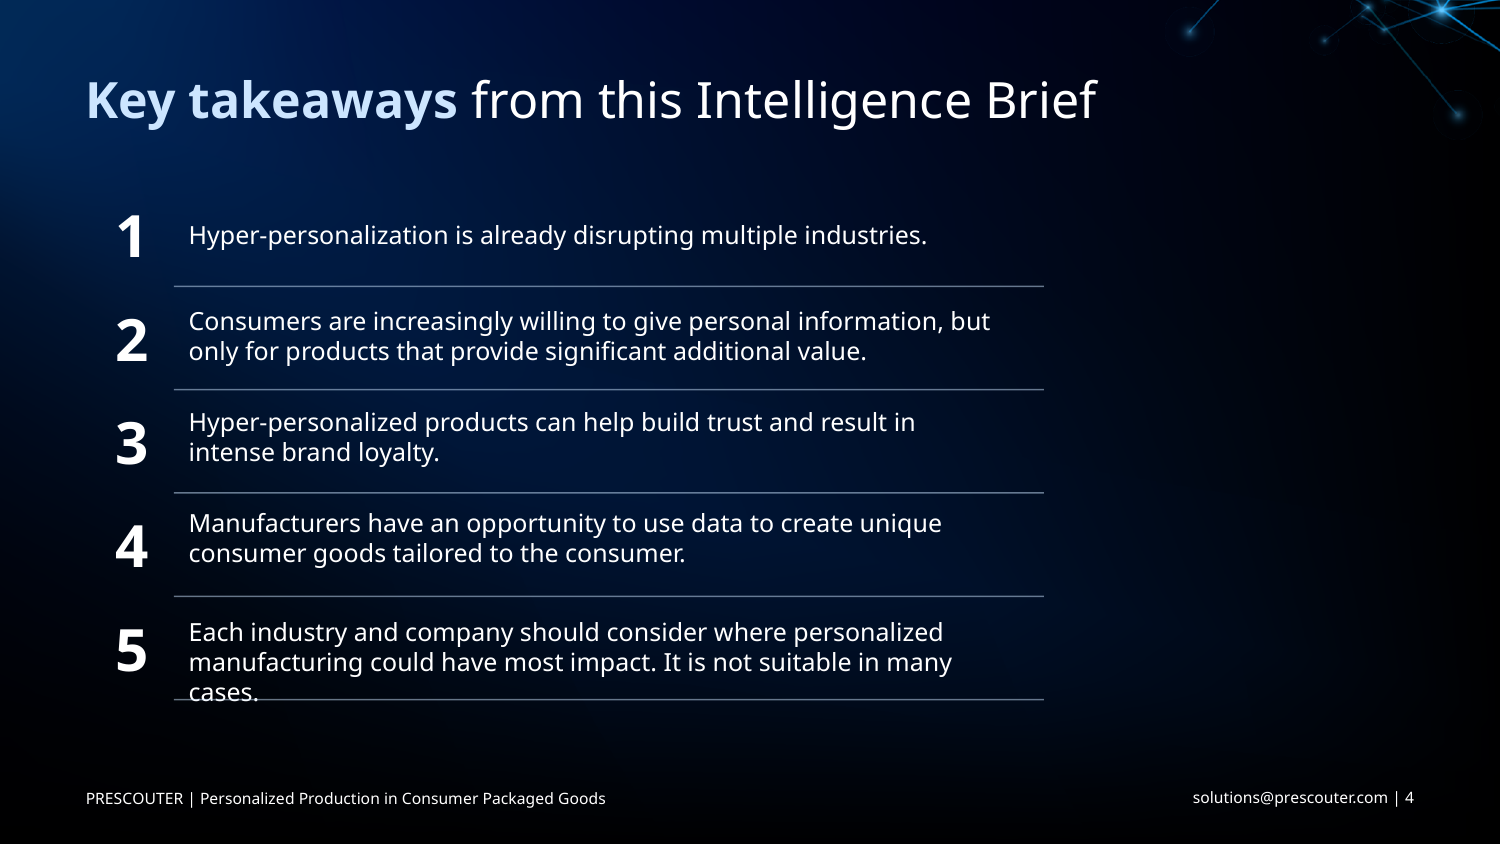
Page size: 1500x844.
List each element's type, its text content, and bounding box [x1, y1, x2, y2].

text_box Manufacturers have an opportunity to use data to create unique consumer goods tailored to the consumer. [173, 508, 1024, 568]
text_box 1 [100, 205, 160, 265]
text_box Hyper-personalization is already disrupting multiple industries. [173, 205, 1024, 265]
text_box Each industry and company should consider where personalized manufacturing could have most impact. It is not suitable in many cases. [173, 609, 1024, 669]
text_box 3 [100, 411, 160, 471]
text_box 5 [100, 618, 160, 678]
picture [0, 0, 1500, 844]
slide_number solutions@prescouter.com | ‹#› [1091, 776, 1430, 822]
title Key takeaways from this Intelligence Brief [70, 67, 1430, 206]
text_box Consumers are increasingly willing to give personal information, but only for products that provide significant additional value. [173, 305, 1024, 365]
text_box 2 [100, 308, 160, 368]
text_box Hyper-personalized products can help build trust and result in intense brand loyalty. [173, 406, 1024, 466]
text_box 4 [100, 515, 160, 575]
